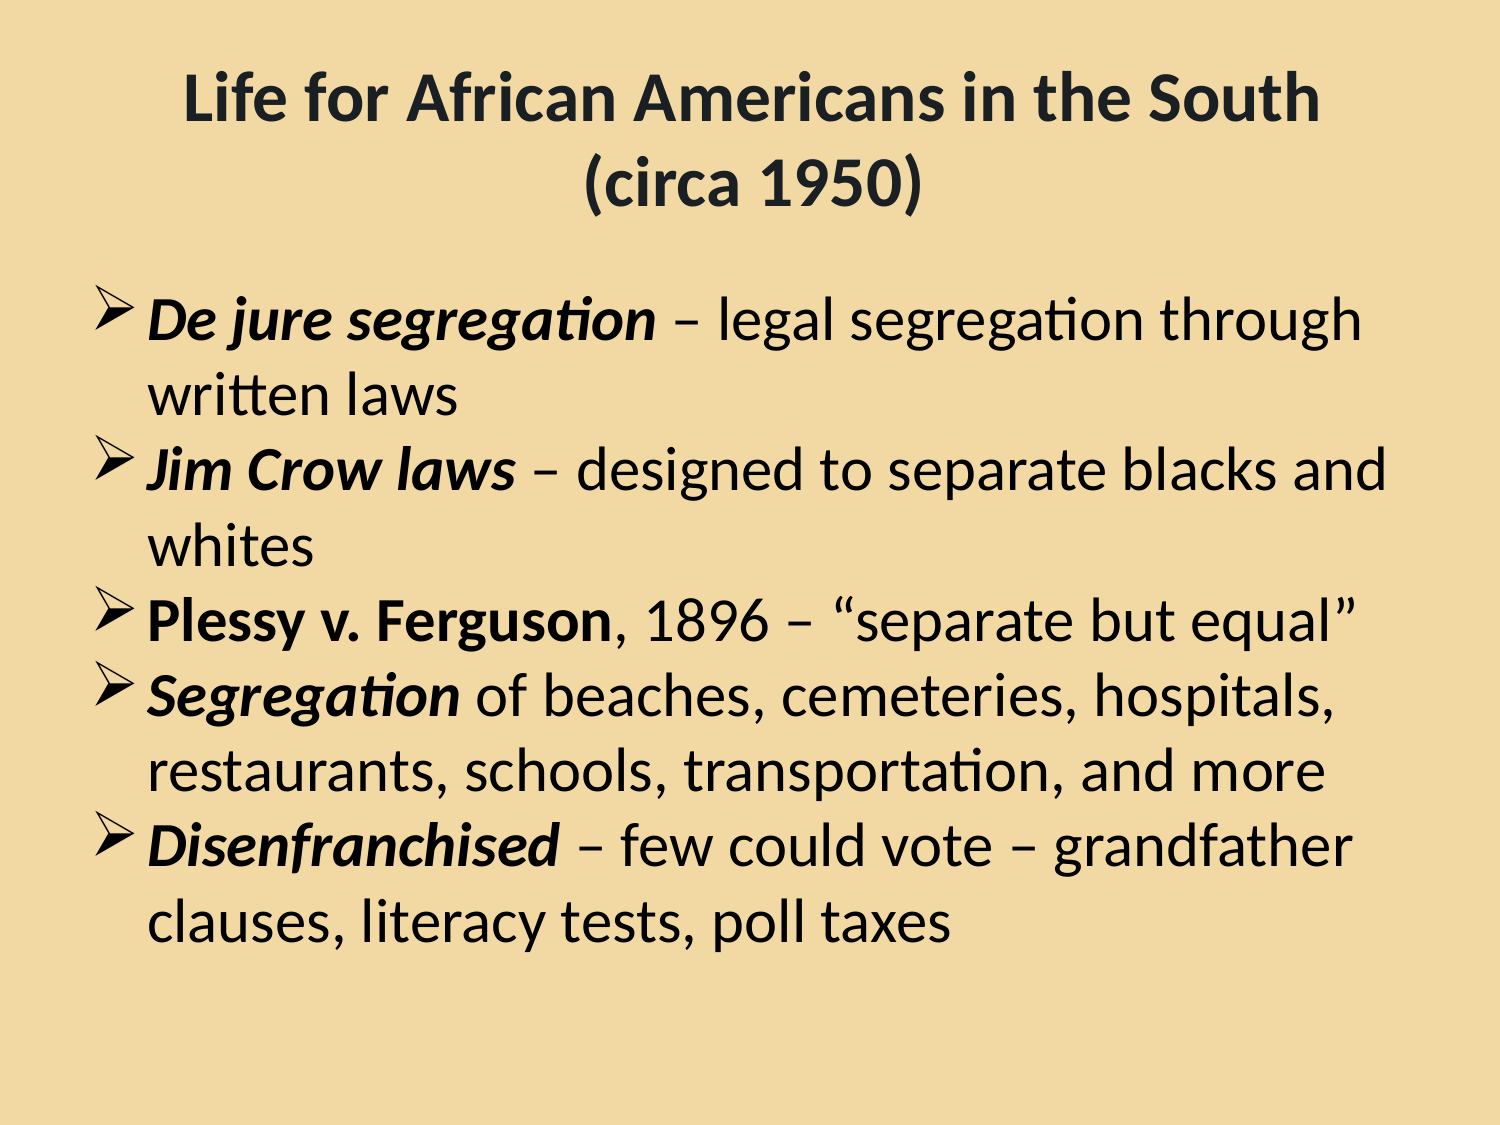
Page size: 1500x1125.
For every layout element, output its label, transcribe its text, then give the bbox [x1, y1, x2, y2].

title Life for African Americans in the South (circa 1950) [75, 41, 1425, 230]
list De jure segregation – legal segregation through written laws Jim Crow laws – designed to separate blacks and whites Plessy v. Ferguson, 1896 – “separate but equal” Segregation of beaches, cemeteries, hospitals, restaurants, schools, transportation, and more Disenfranchised – few could vote – grandfather clauses, literacy tests, poll taxes [75, 270, 1425, 1075]
